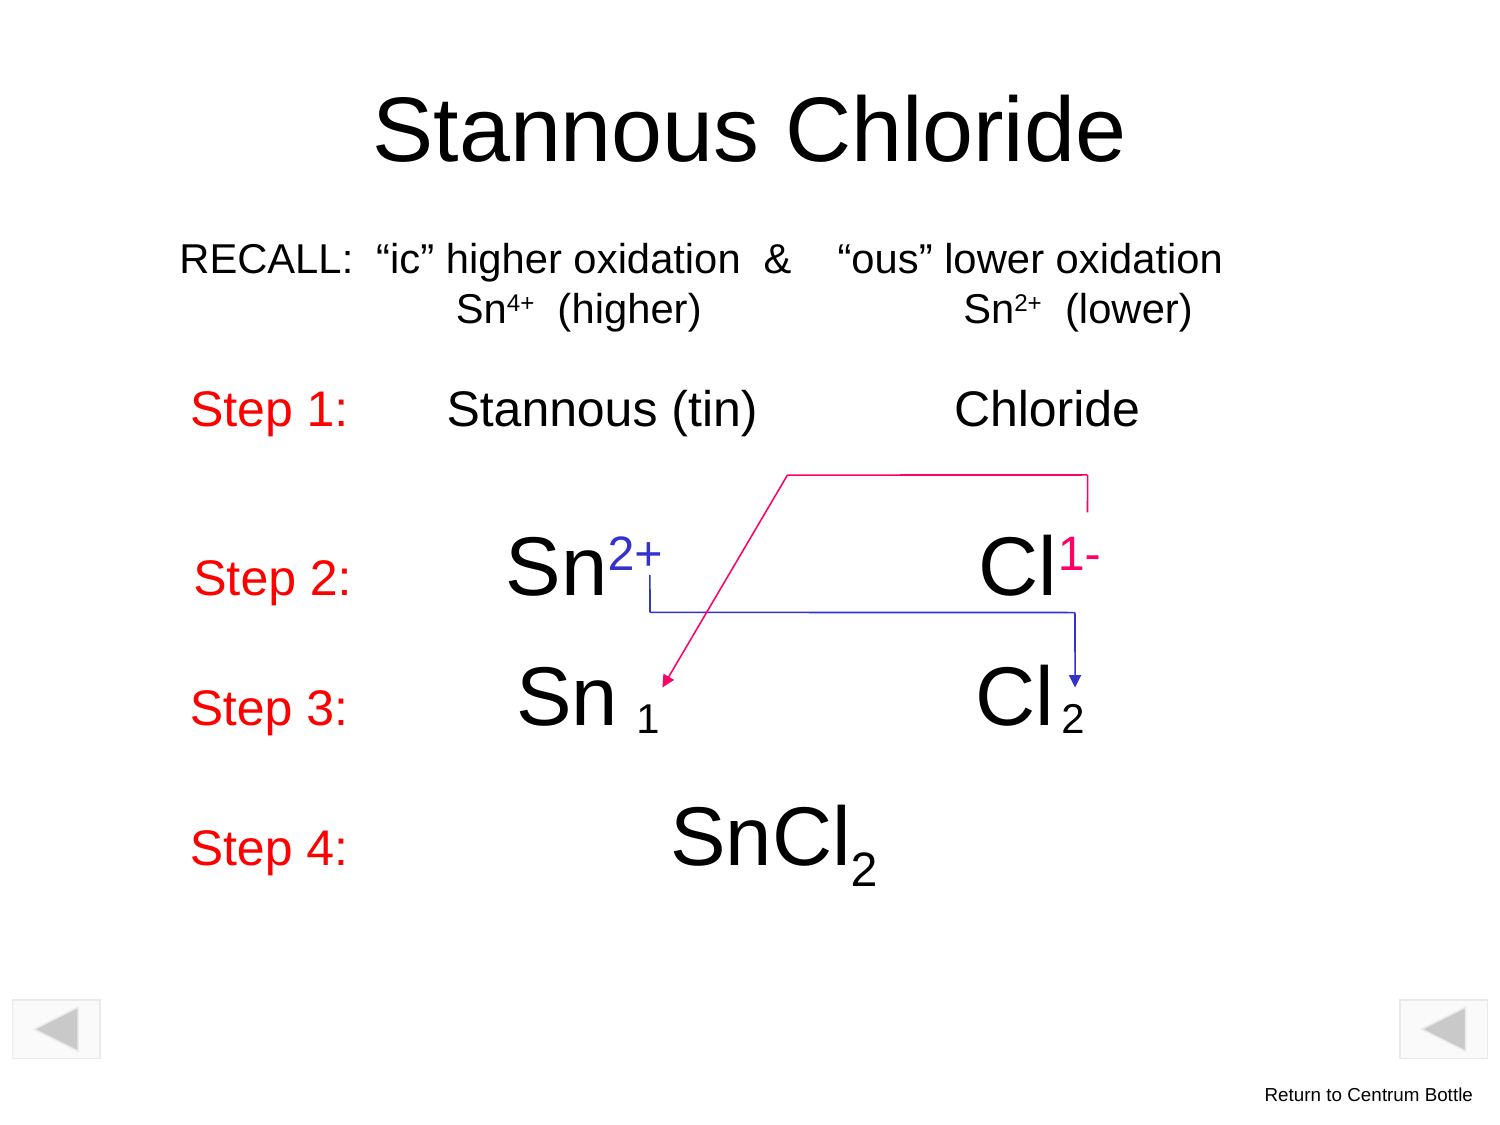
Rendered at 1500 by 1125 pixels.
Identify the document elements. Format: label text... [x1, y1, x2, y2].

text_box Return to Centrum Bottle [1249, 1074, 1488, 1113]
text_box Step 2: Sn2+ Cl1- [178, 504, 769, 620]
text_box RECALL: “ic” higher oxidation & “ous” lower oxidation Sn4+ (higher) Sn2+ (lower) [164, 224, 1239, 340]
text_box [1068, 612, 1082, 688]
text_box [12, 999, 100, 1059]
text_box [662, 474, 788, 688]
text_box Step 1: Stannous (tin) Chloride [175, 368, 1155, 444]
text_box [1399, 999, 1488, 1059]
text_box 2 [1046, 684, 1100, 750]
text_box Step 2: Sn2+ Cl1- [703, 613, 1074, 620]
title Stannous Chloride [112, 74, 1388, 176]
text_box Step 4: SnCl2 [175, 774, 893, 904]
text_box 1 [621, 684, 675, 750]
text_box Step 2: Sn2+ Cl1- [708, 504, 1116, 620]
text_box Step 3: Sn Cl [174, 634, 693, 750]
text_box Step 3: Sn Cl [670, 634, 1070, 750]
